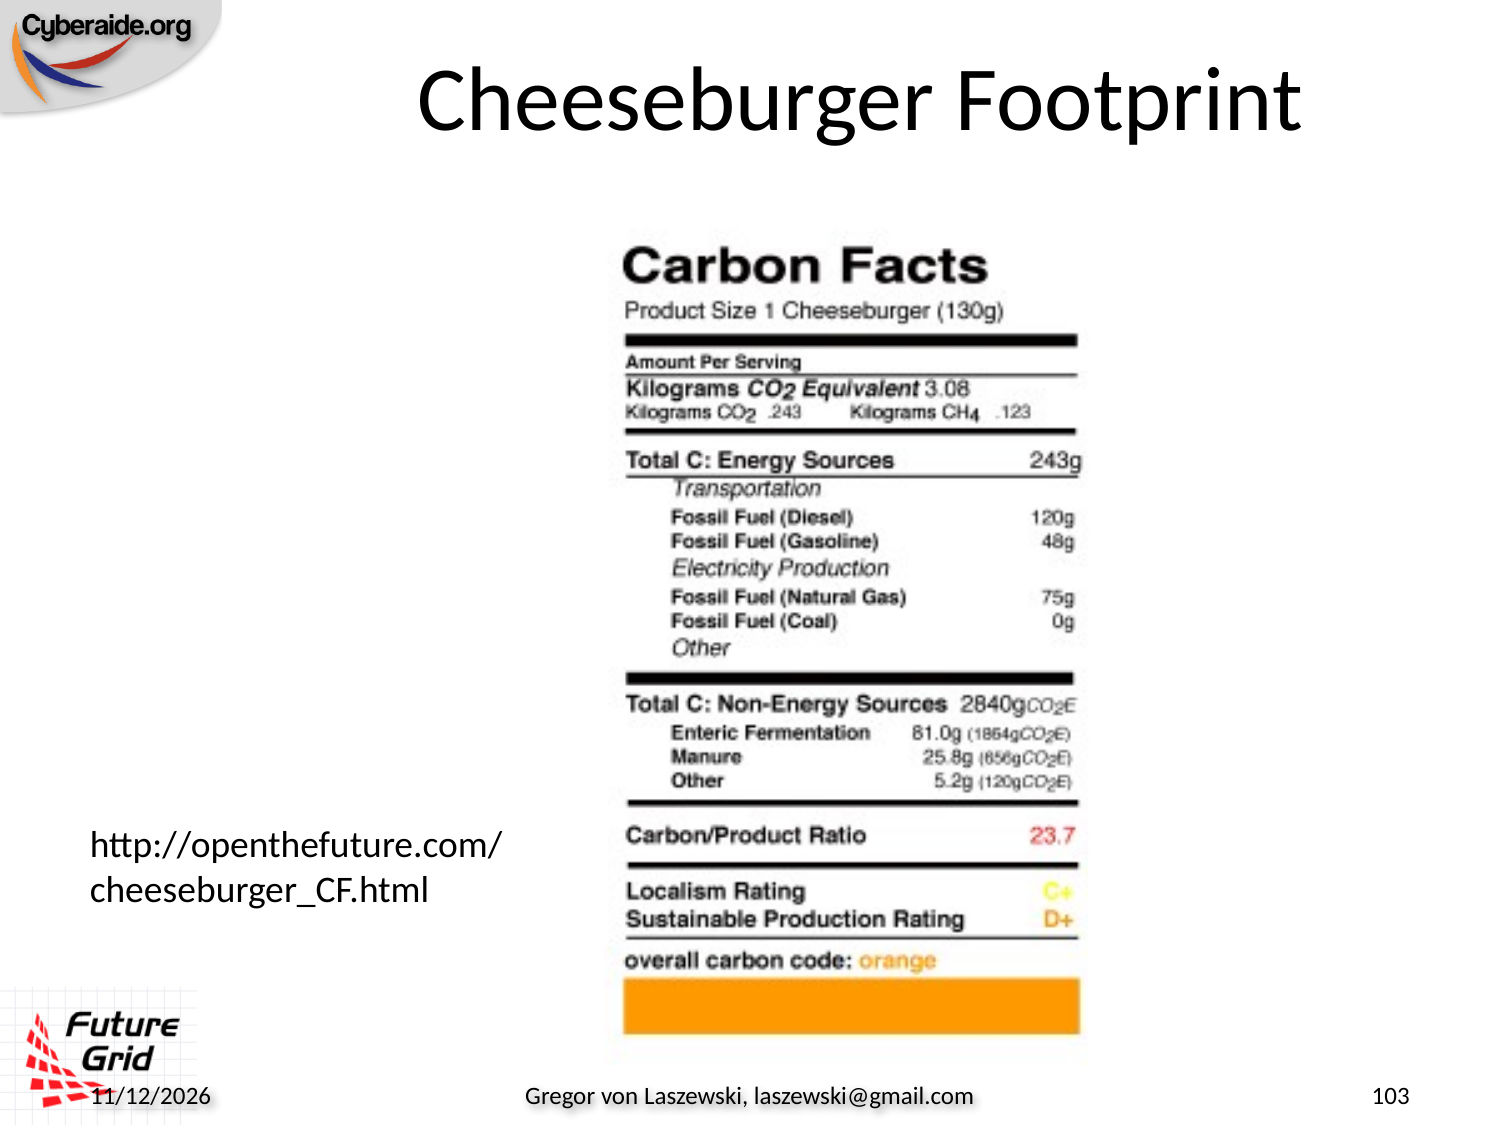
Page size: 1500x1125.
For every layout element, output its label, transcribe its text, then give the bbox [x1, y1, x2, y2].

slide_number 103 [1074, 1074, 1425, 1125]
picture [0, 987, 187, 1125]
footer Gregor von Laszewski, laszewski@gmail.com [425, 1074, 1074, 1125]
text_box http://openthefuture.com/cheeseburger_CF.html [74, 812, 182, 918]
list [187, 212, 1500, 1066]
picture [12, 0, 200, 150]
title Cheeseburger Footprint [221, 0, 1500, 188]
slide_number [75, 1065, 422, 1125]
